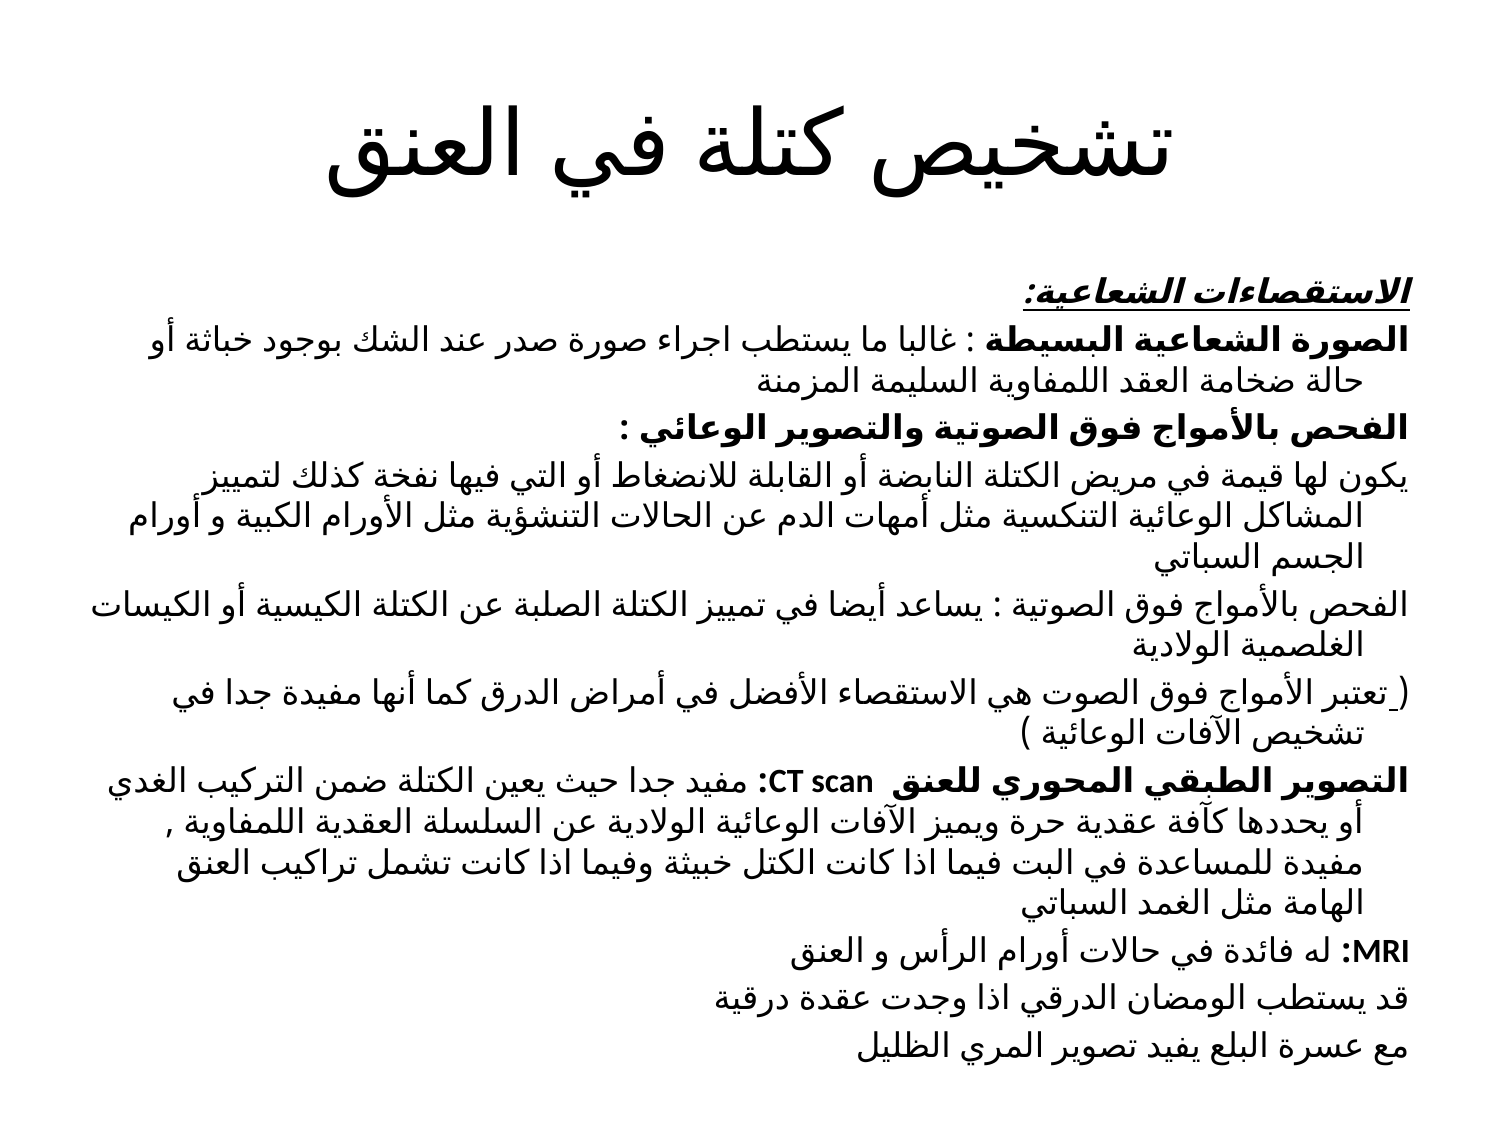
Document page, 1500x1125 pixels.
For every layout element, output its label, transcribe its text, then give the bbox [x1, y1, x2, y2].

list الاستقصاءات الشعاعية: الصورة الشعاعية البسيطة : غالبا ما يستطب اجراء صورة صدر عند الشك بوجود خباثة أو حالة ضخامة العقد اللمفاوية السليمة المزمنة الفحص بالأمواج فوق الصوتية والتصوير الوعائي : يكون لها قيمة في مريض الكتلة النابضة أو القابلة للانضغاط أو التي فيها نفخة كذلك لتمييز المشاكل الوعائية التنكسية مثل أمهات الدم عن الحالات التنشؤية مثل الأورام الكبية و أورام الجسم السباتي الفحص بالأمواج فوق الصوتية : يساعد أيضا في تمييز الكتلة الصلبة عن الكتلة الكيسية أو الكيسات الغلصمية الولادية ( تعتبر الأمواج فوق الصوت هي الاستقصاء الأفضل في أمراض الدرق كما أنها مفيدة جدا في تشخيص الآفات الوعائية ) التصوير الطبقي المحوري للعنق CT scan: مفيد جدا حيث يعين الكتلة ضمن التركيب الغدي أو يحددها كآفة عقدية حرة ويميز الآفات الوعائية الولادية عن السلسلة العقدية اللمفاوية , مفيدة للمساعدة في البت فيما اذا كانت الكتل خبيثة وفيما اذا كانت تشمل تراكيب العنق الهامة مثل الغمد السباتي MRI: له فائدة في حالات أورام الرأس و العنق قد يستطب الومضان الدرقي اذا وجدت عقدة درقية مع عسرة البلع يفيد تصوير المري الظليل [75, 262, 1425, 1079]
title تشخيص كتلة في العنق [75, 45, 1425, 233]
